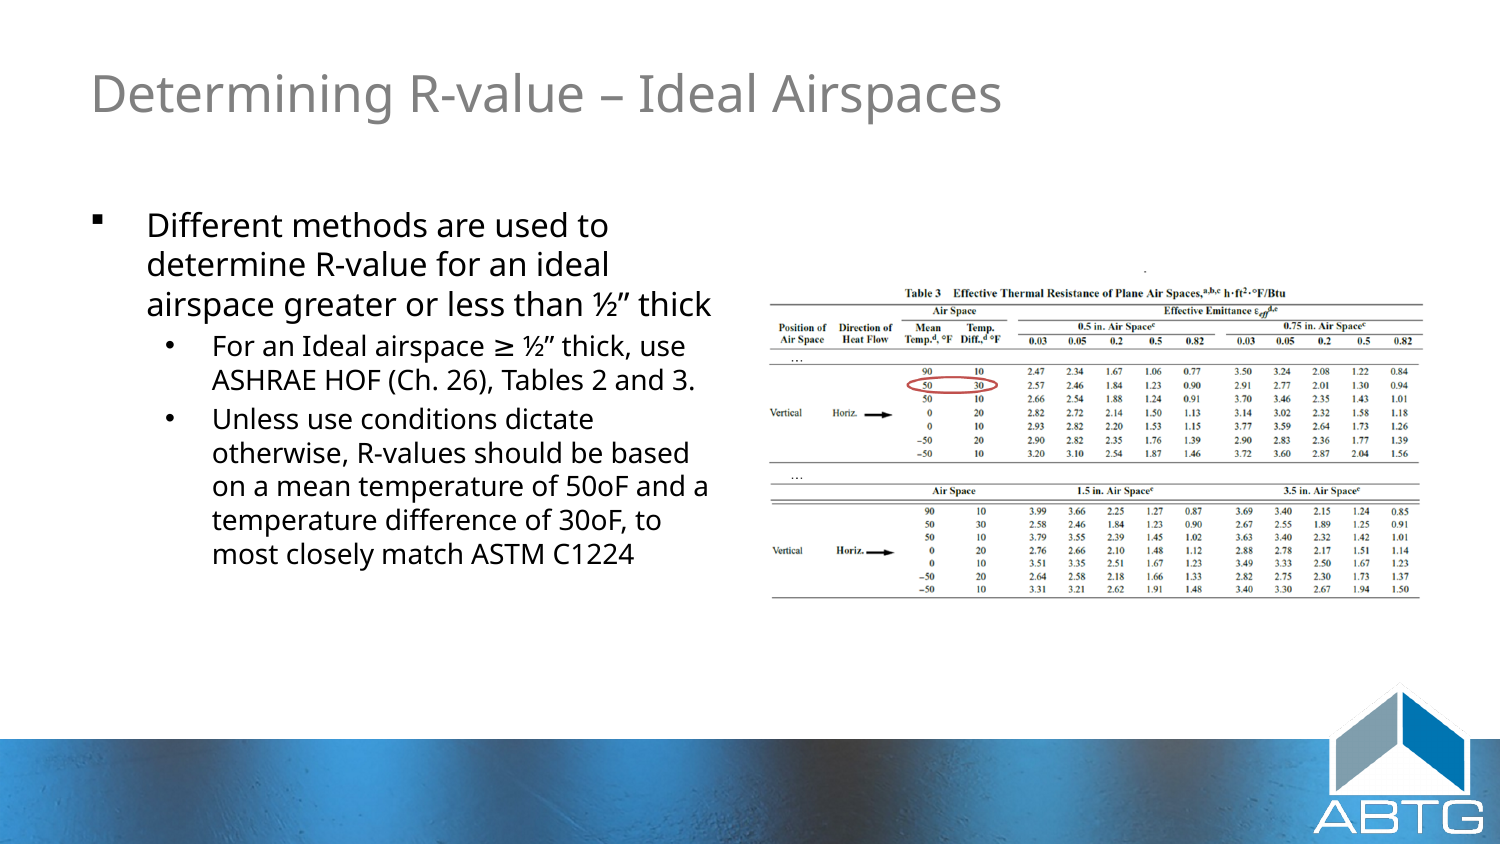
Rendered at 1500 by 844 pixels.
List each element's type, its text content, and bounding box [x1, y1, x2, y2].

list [762, 271, 1426, 610]
picture [0, 682, 1500, 844]
title Determining R-value – Ideal Airspaces [75, 24, 1425, 160]
list Different methods are used to determine R-value for an ideal airspace greater or less than ½” thick For an Ideal airspace ≥ ½” thick, use ASHRAE HOF (Ch. 26), Tables 2 and 3. Unless use conditions dictate otherwise, R-values should be based on a mean temperature of 50oF and a temperature difference of 30oF, to most closely match ASTM C1224 [75, 196, 738, 685]
